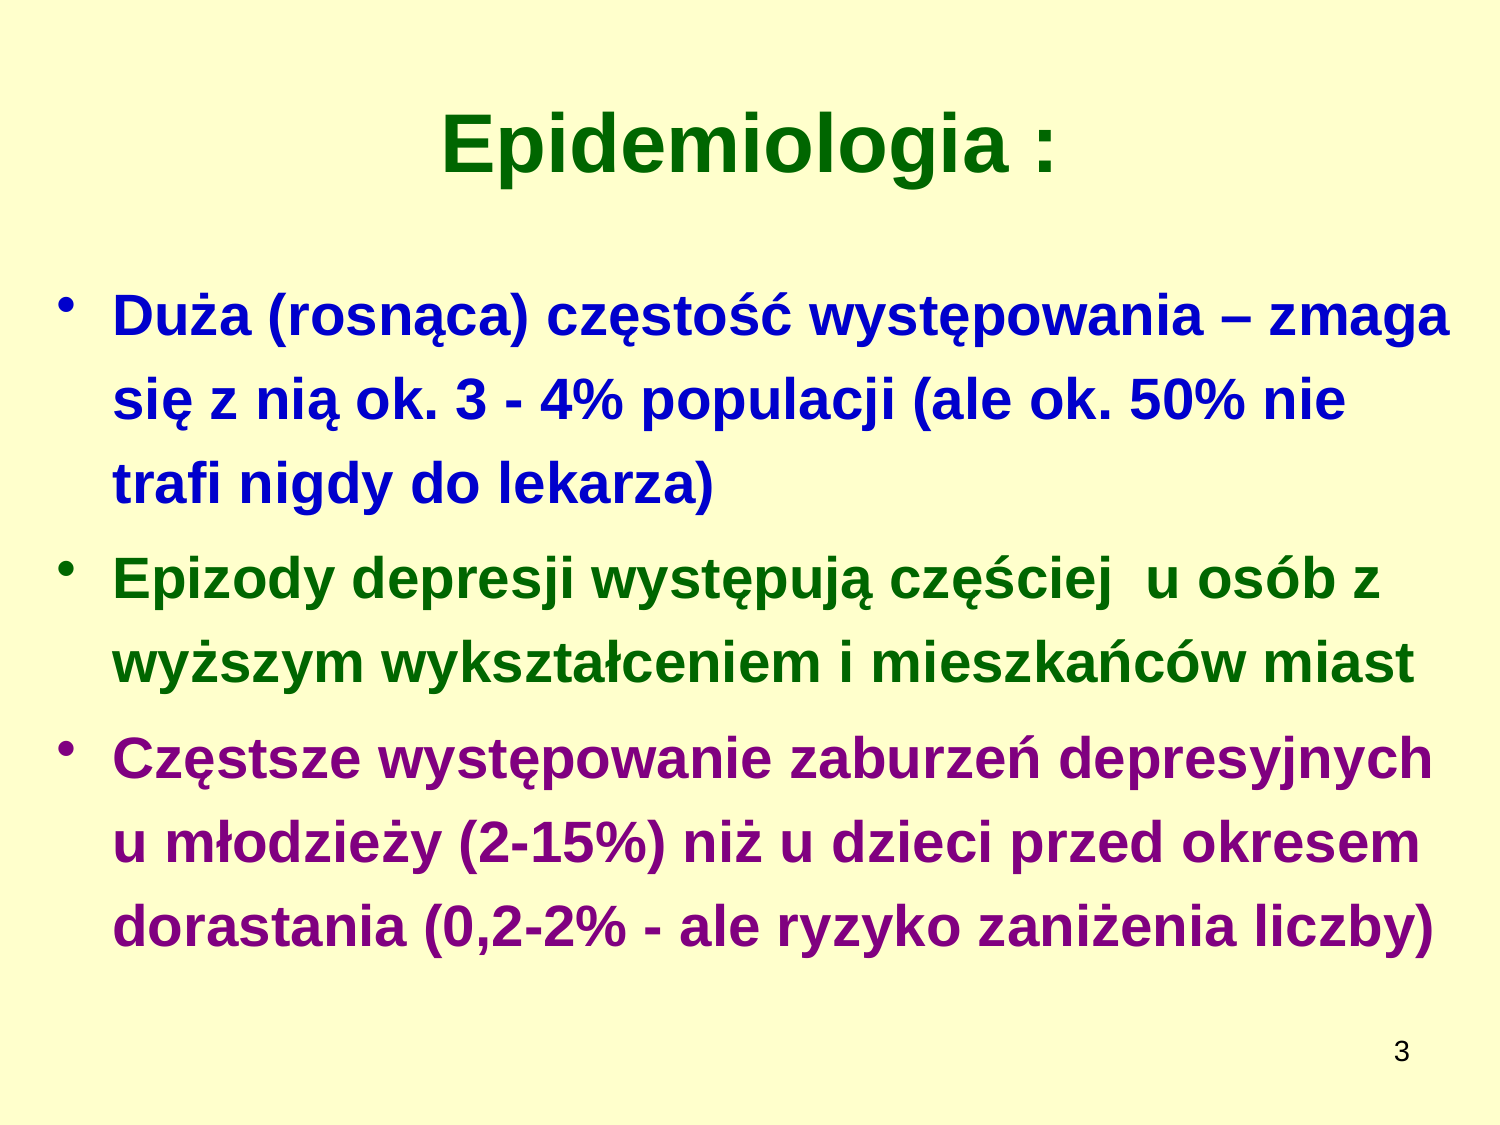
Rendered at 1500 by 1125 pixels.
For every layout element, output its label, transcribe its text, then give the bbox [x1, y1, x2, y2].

list Duża (rosnąca) częstość występowania – zmaga się z nią ok. 3 - 4% populacji (ale ok. 50% nie trafi nigdy do lekarza) Epizody depresji występują częściej u osób z wyższym wykształceniem i mieszkańców miast Częstsze występowanie zaburzeń depresyjnych u młodzieży (2-15%) niż u dzieci przed okresem dorastania (0,2-2% - ale ryzyko zaniżenia liczby) [40, 255, 1471, 1012]
title Epidemiologia : [74, 44, 1426, 233]
slide_number 3 [1074, 1024, 1426, 1103]
